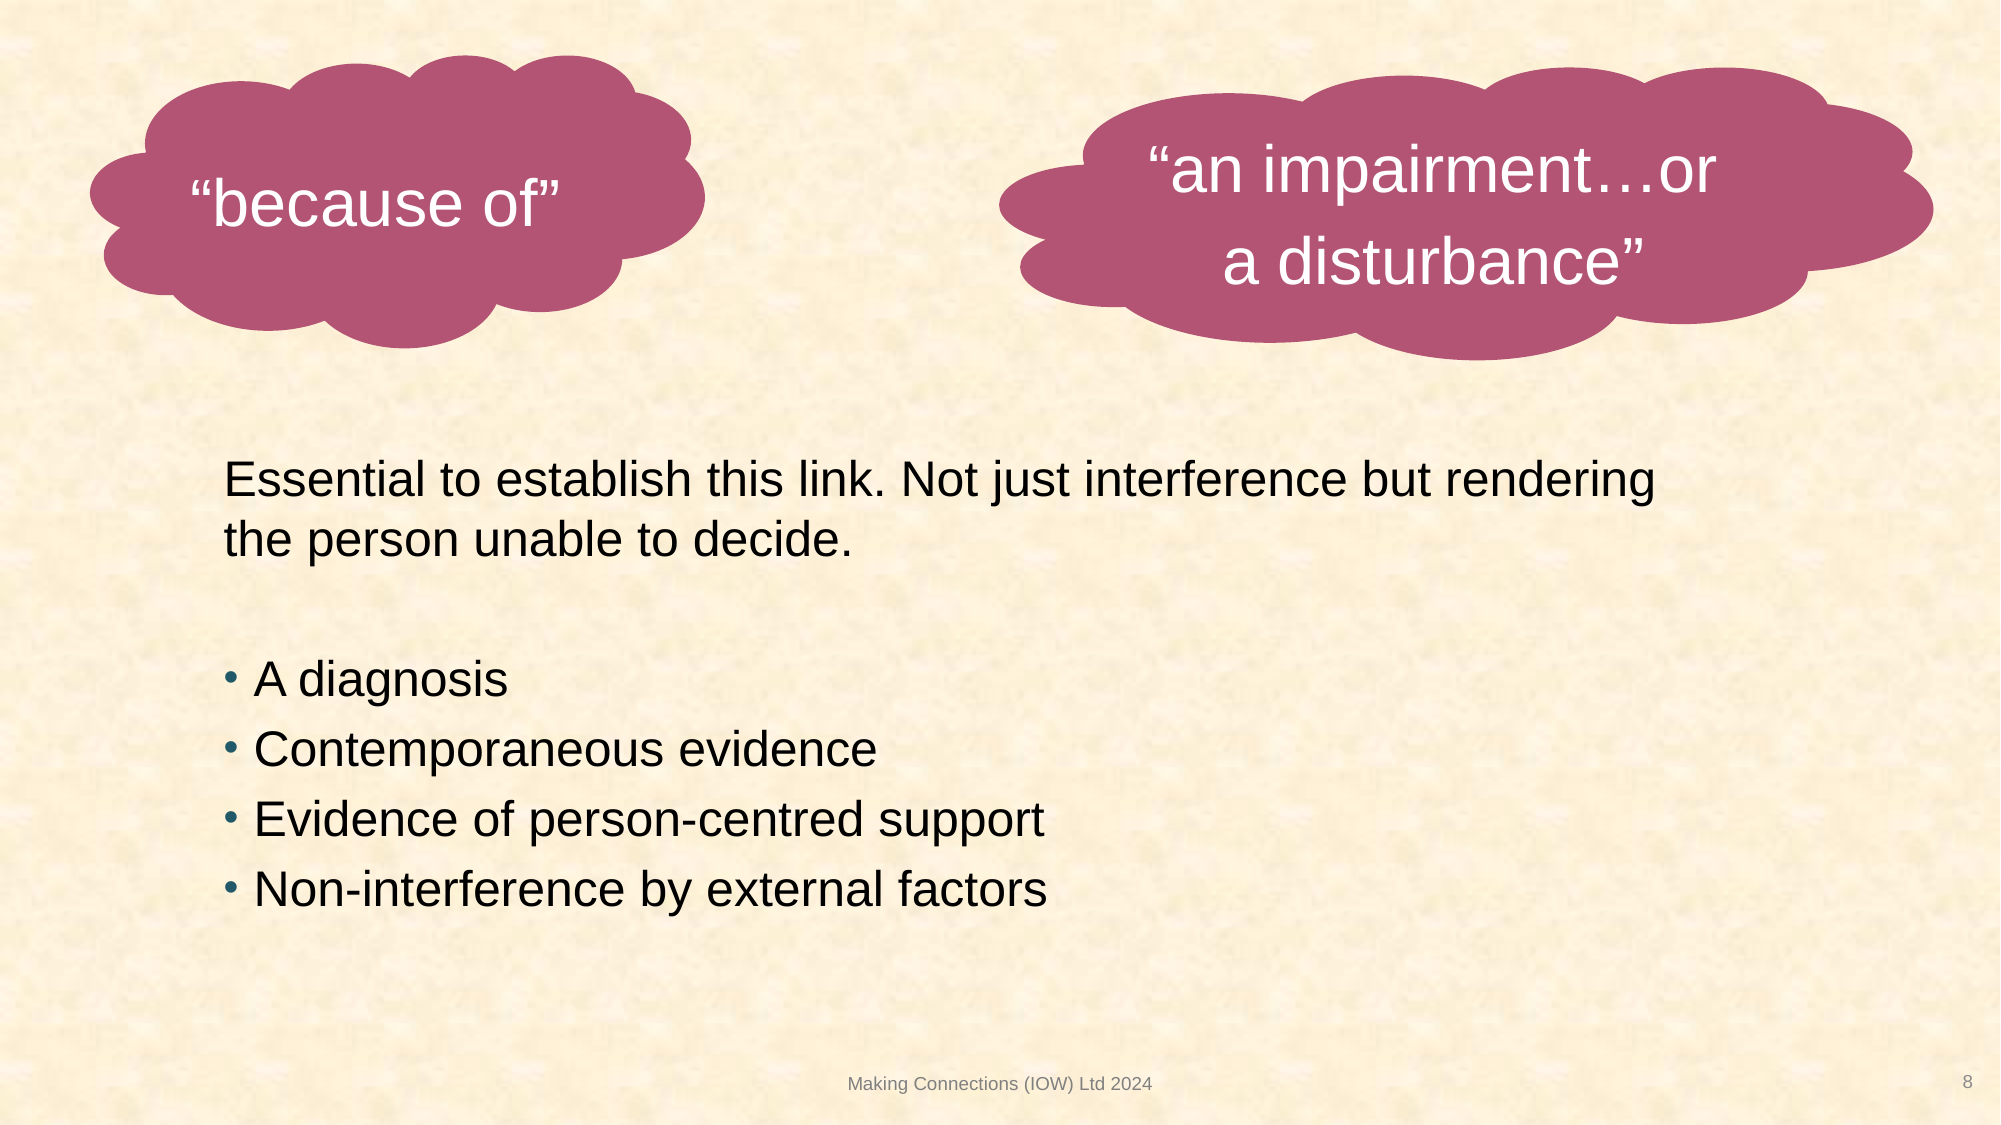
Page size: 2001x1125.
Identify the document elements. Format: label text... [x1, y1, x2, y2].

list Essential to establish this link. Not just interference but rendering the person unable to decide. A diagnosis Contemporaneous evidence Evidence of person-centred support Non-interference by external factors [208, 438, 1686, 1024]
picture [0, 0, 2001, 1125]
text_box Making Connections (IOW) Ltd 2024 [793, 1046, 1207, 1105]
text_box “because of” [89, 55, 705, 349]
text_box 8 [1646, 1058, 1985, 1104]
text_box “an impairment…or a disturbance” [999, 67, 1934, 361]
